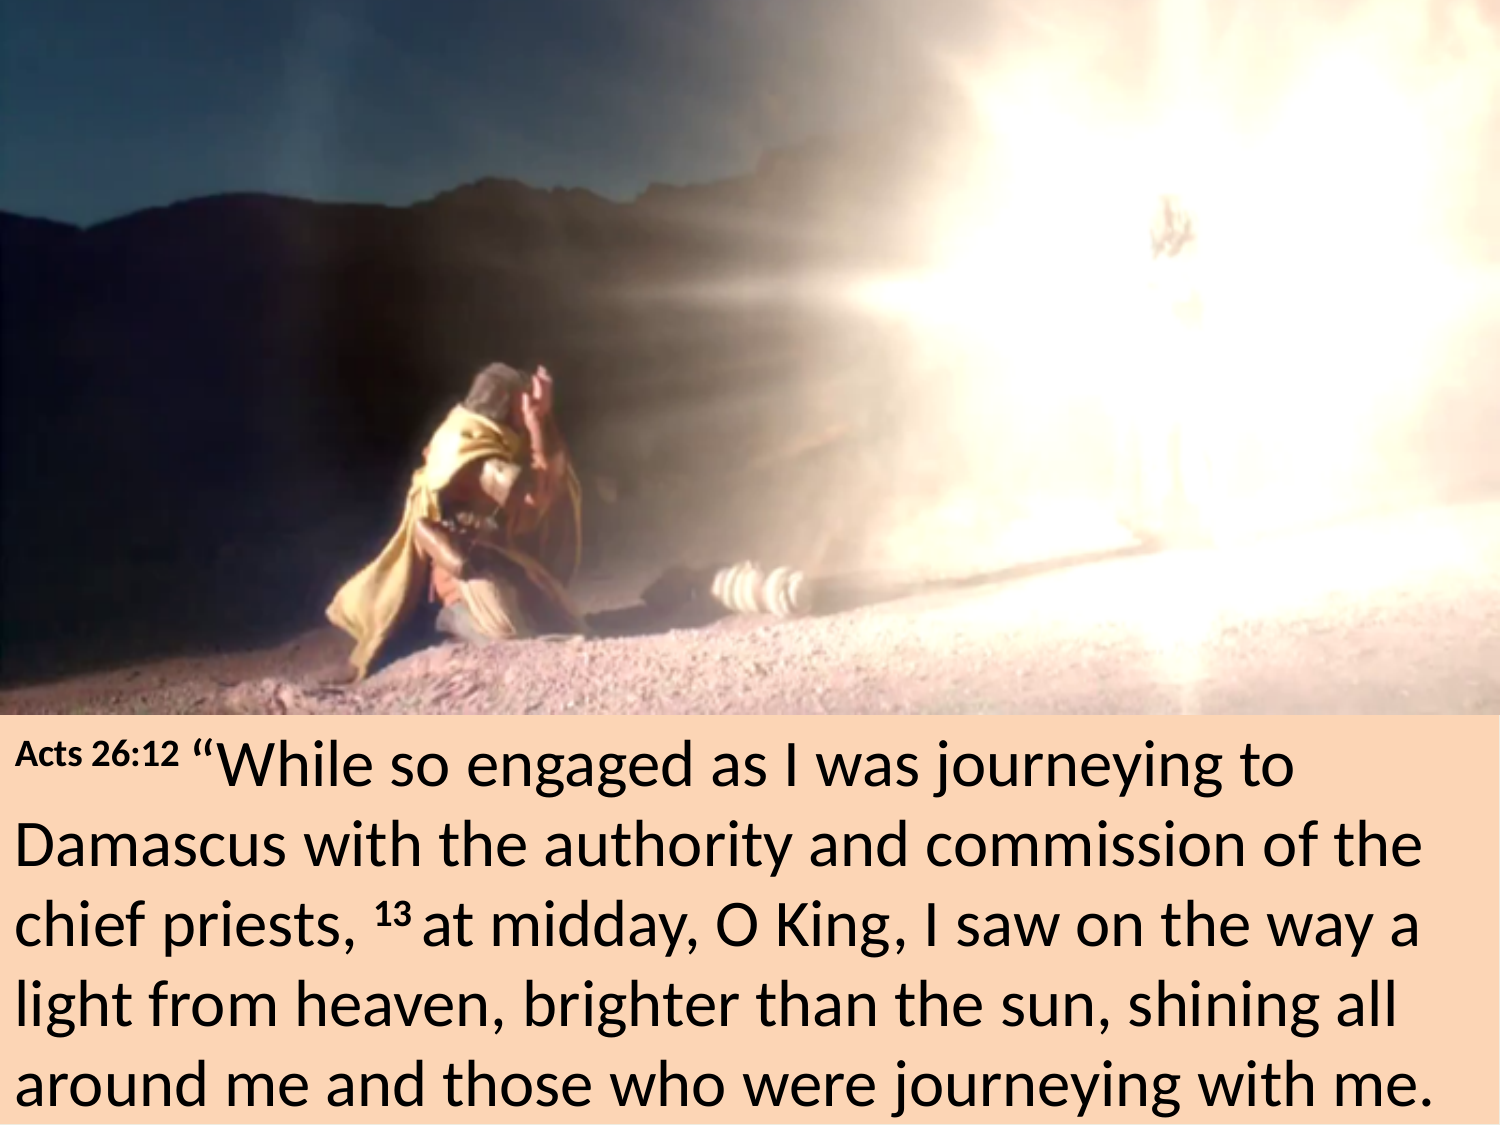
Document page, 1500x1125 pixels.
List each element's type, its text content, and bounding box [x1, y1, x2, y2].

text_box Acts 26:12 “While so engaged as I was journeying to Damascus with the authority and commission of the chief priests, 13 at midday, O King, I saw on the way a light from heaven, brighter than the sun, shining all around me and those who were journeying with me. [0, 825, 1500, 1125]
picture [0, 0, 1500, 819]
